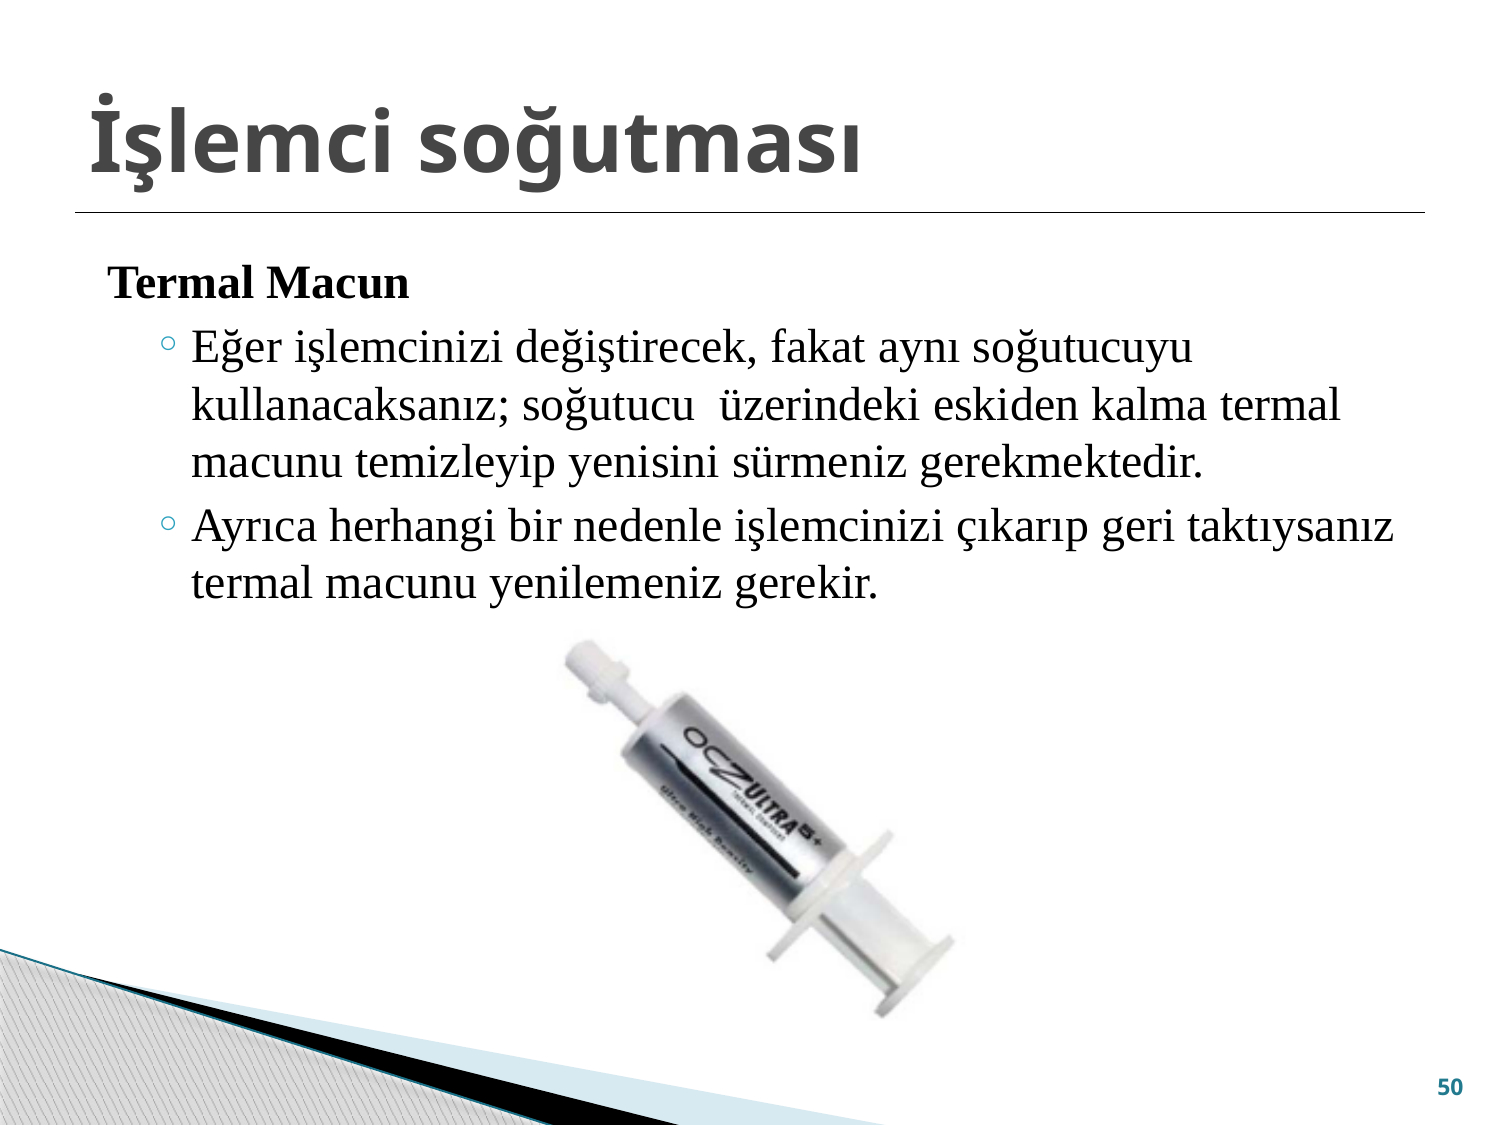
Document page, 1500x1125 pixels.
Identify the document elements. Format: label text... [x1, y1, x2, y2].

slide_number 50 [1362, 1051, 1479, 1112]
picture [549, 624, 976, 1026]
title İşlemci soğutması [75, 45, 1425, 233]
list Termal Macun Eğer işlemcinizi değiştirecek, fakat aynı soğutucuyu kullanacaksanız; soğutucu üzerindeki eskiden kalma termal macunu temizleyip yenisini sürmeniz gerekmektedir. Ayrıca herhangi bir nedenle işlemcinizi çıkarıp geri taktıysanız termal macunu yenilemeniz gerekir. [75, 243, 1463, 986]
